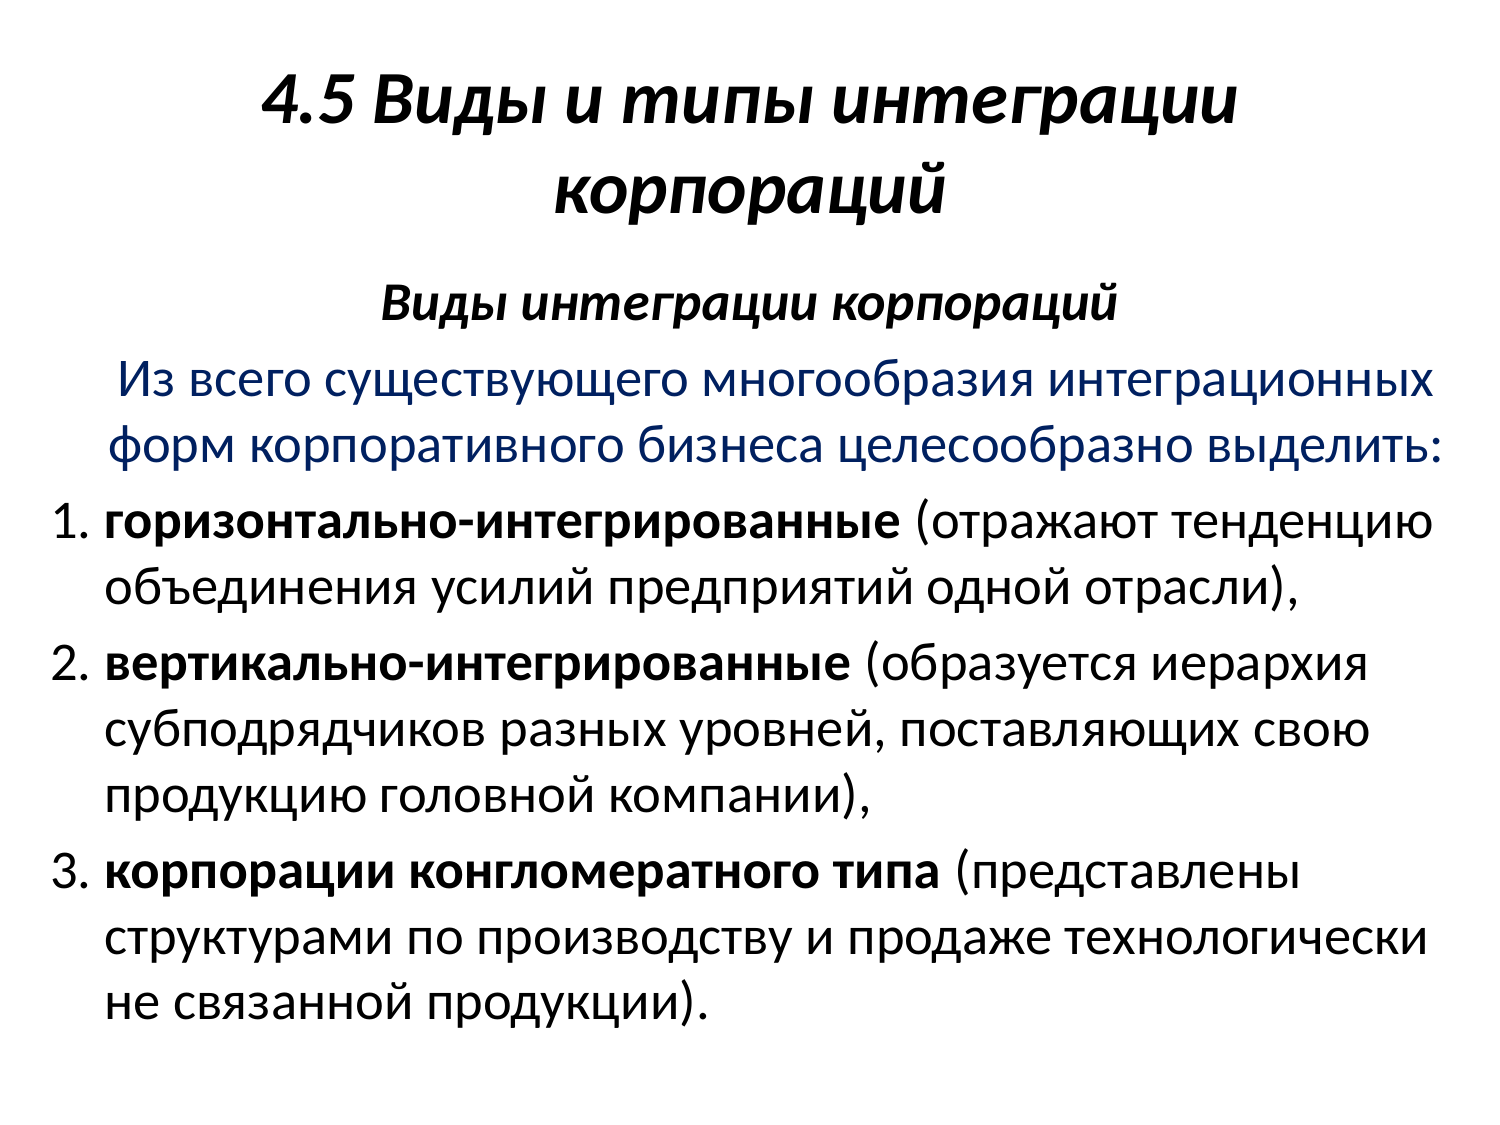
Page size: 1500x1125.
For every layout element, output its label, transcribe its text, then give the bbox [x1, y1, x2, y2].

list Виды интеграции корпораций Из всего существующего многообразия интеграционных форм корпоративного бизнеса целесообразно выделить: 1. горизонтально-интегрированные (отражают тенденцию объединения усилий предприятий одной отрасли), 2. вертикально-интегрированные (образуется иерархия субподрядчиков разных уровней, поставляющих свою продукцию головной компании), 3. корпорации конгломератного типа (представлены структурами по производству и продаже технологически не связанной продукции). [35, 257, 1465, 1102]
title 4.5 Виды и типы интеграции корпораций [75, 45, 1425, 233]
